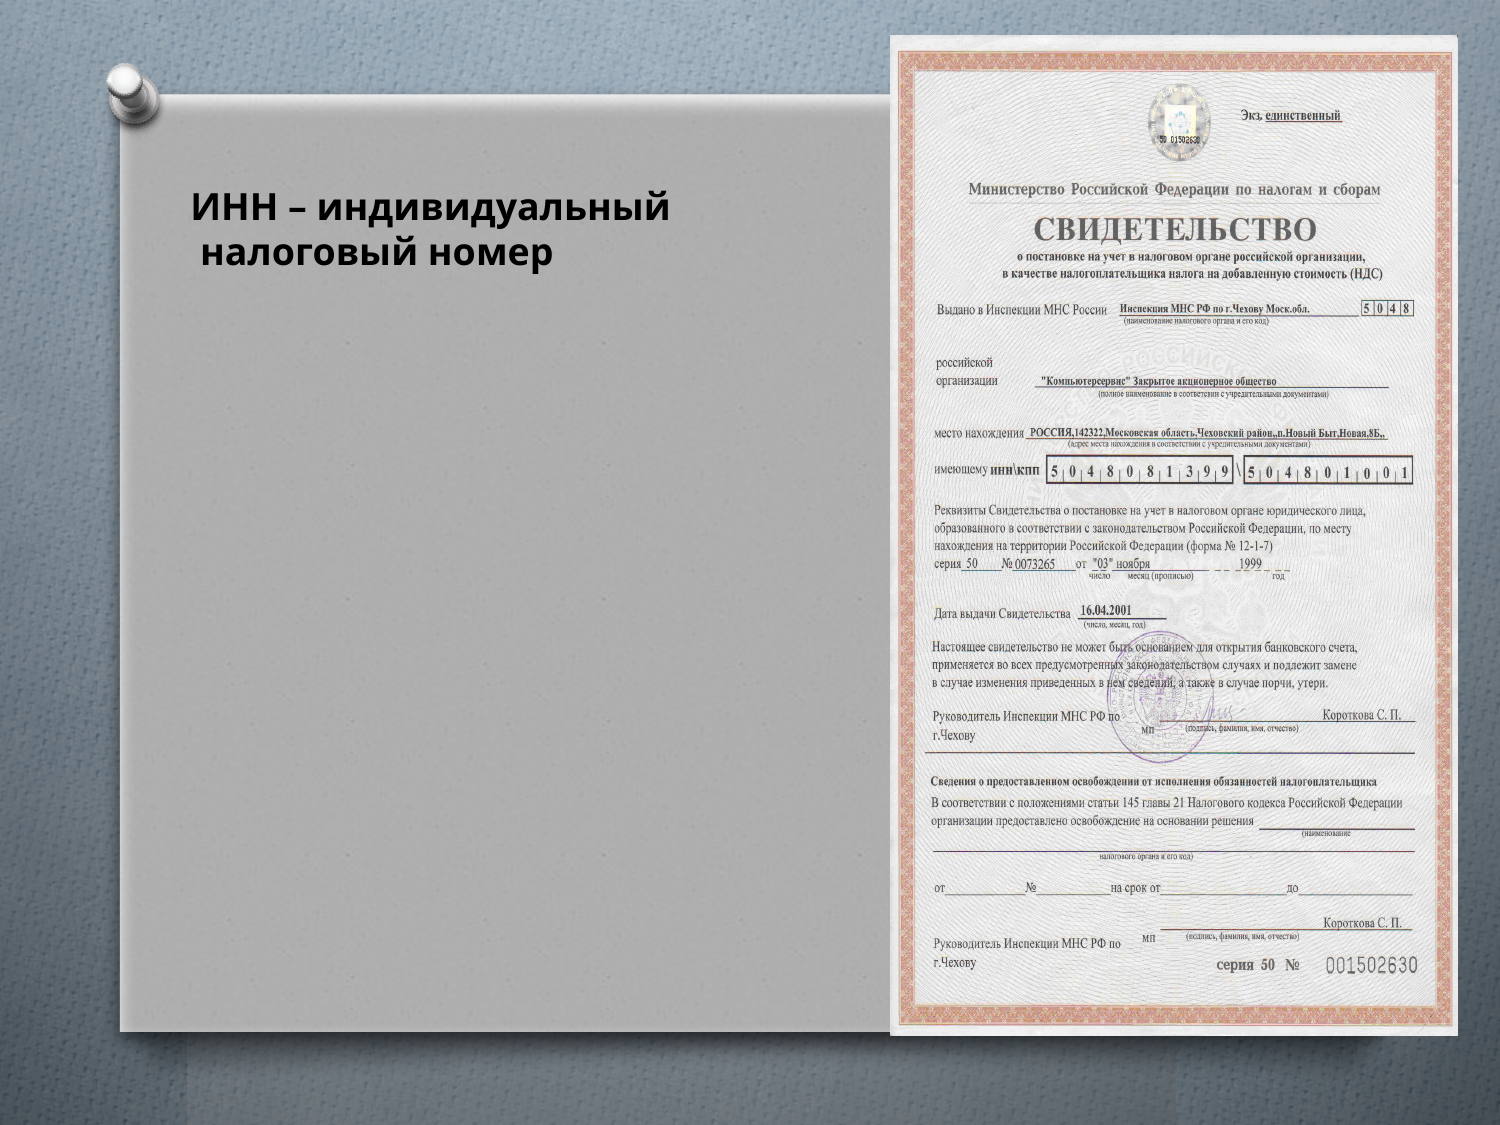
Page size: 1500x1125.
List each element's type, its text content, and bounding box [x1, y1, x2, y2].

text_box ИНН – индивидуальный налоговый номер [175, 175, 686, 281]
picture [890, 34, 1458, 1036]
picture [75, 29, 198, 153]
